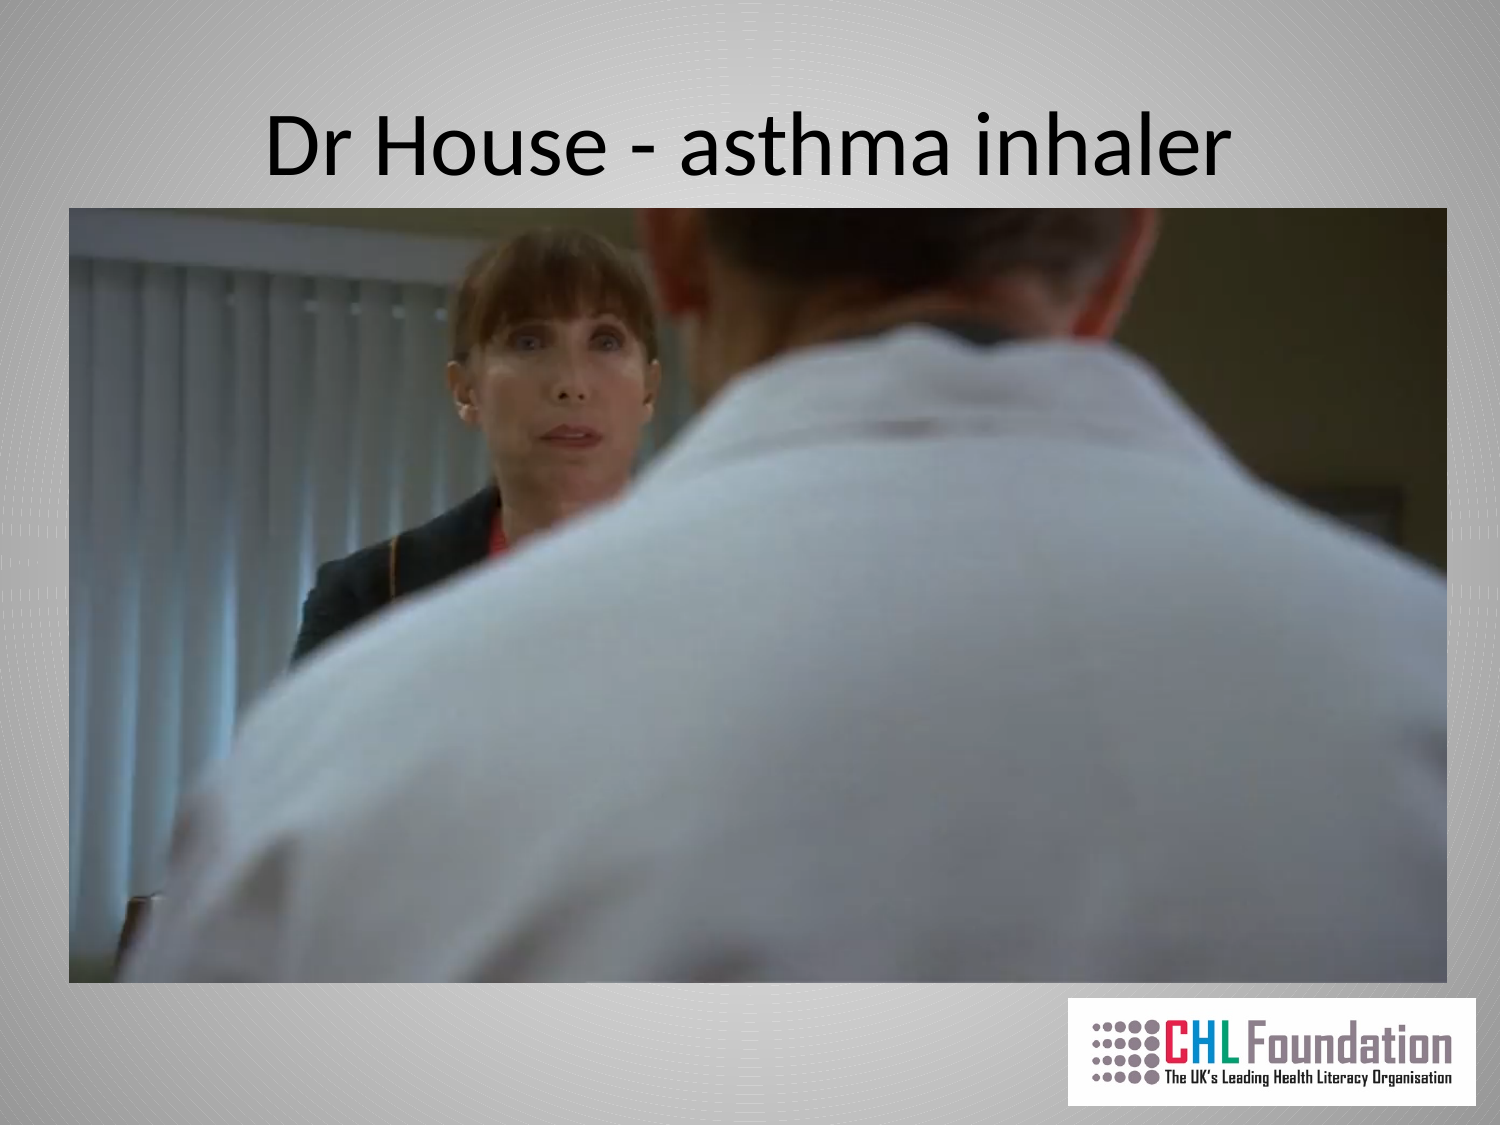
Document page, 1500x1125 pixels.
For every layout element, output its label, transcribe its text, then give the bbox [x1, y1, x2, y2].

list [67, 207, 1448, 984]
picture [1068, 998, 1476, 1107]
title Dr House - asthma inhaler [75, 45, 1425, 206]
